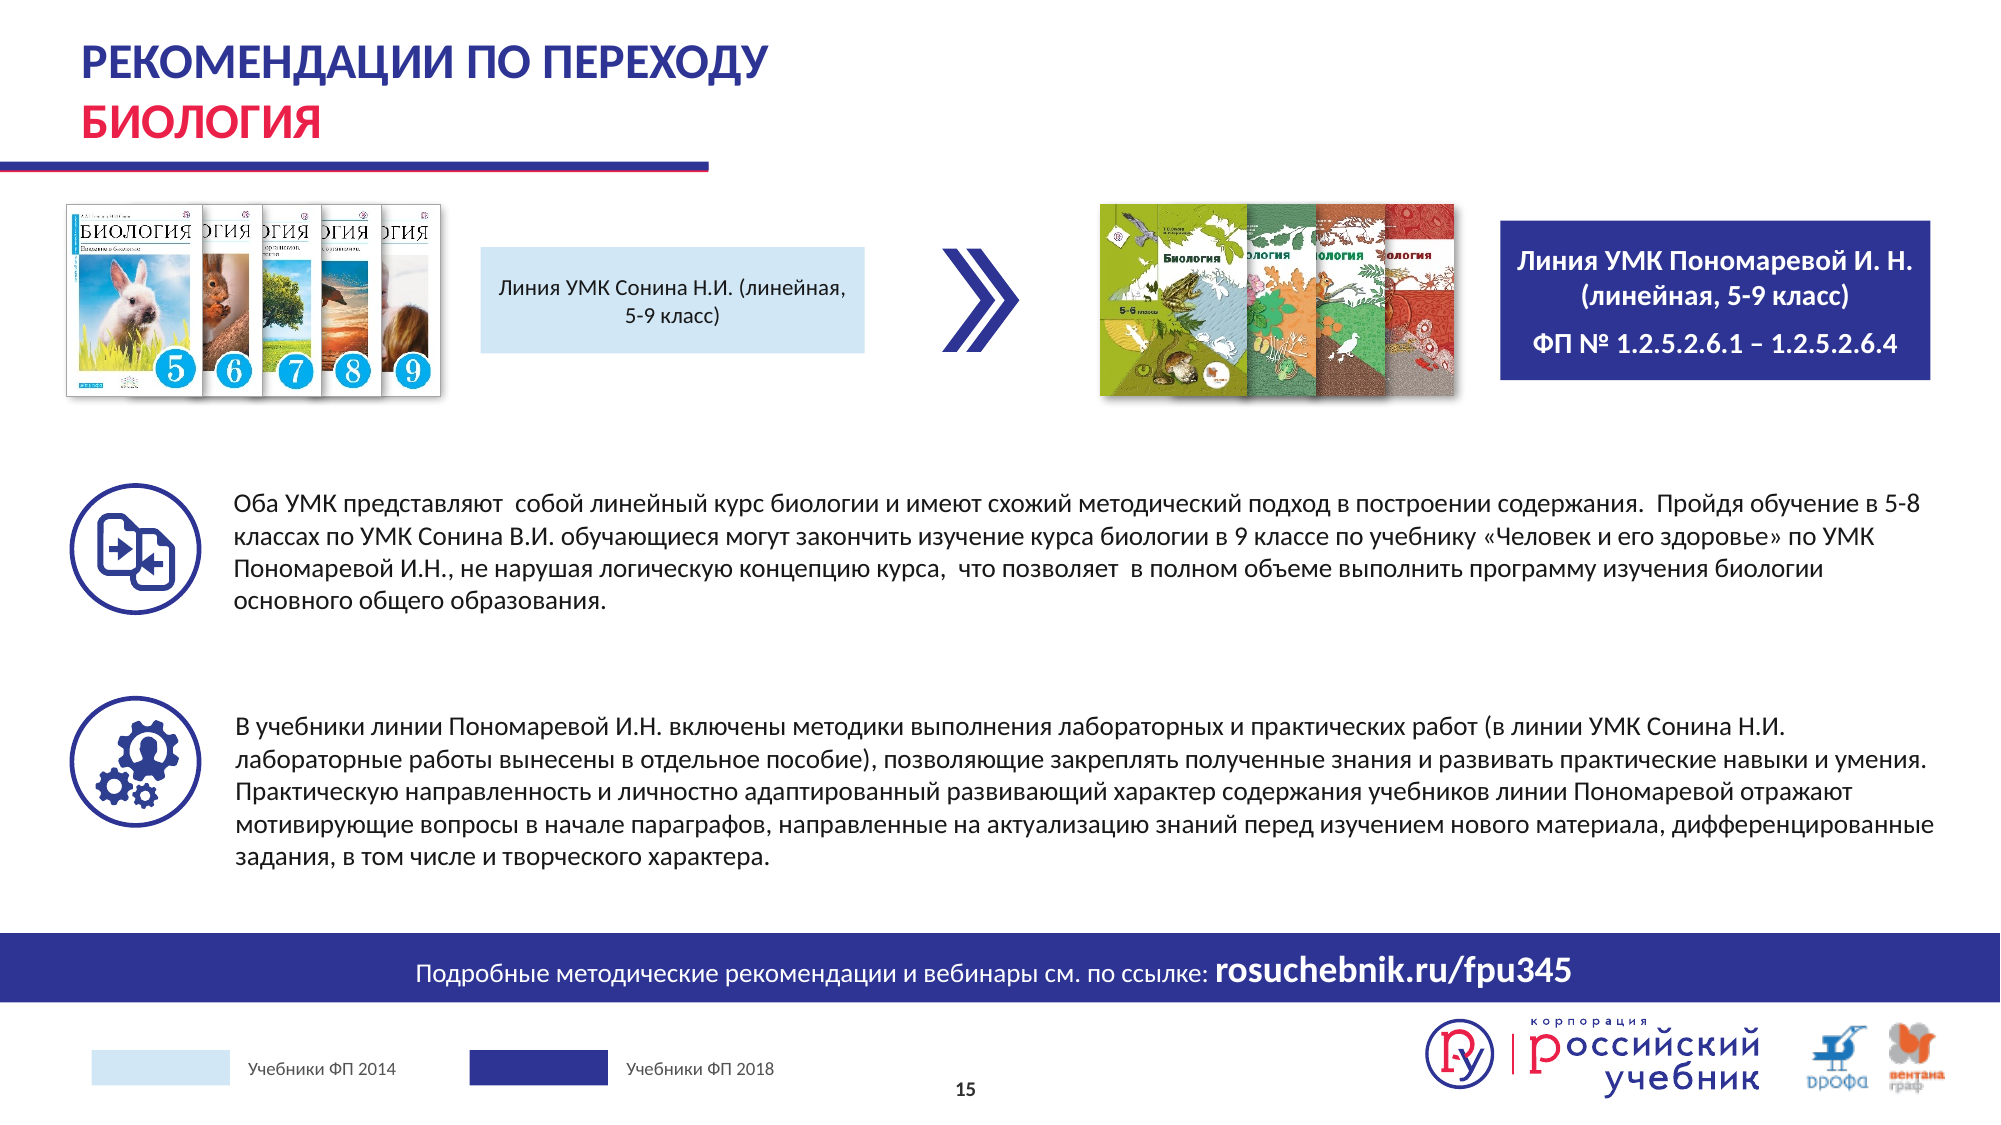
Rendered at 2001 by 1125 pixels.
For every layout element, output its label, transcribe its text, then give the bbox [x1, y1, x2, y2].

picture [1796, 1017, 1945, 1099]
title РЕКОМЕНДАЦИИ ПО ПЕРЕХОДУ БИОЛОГИЯ [66, 20, 1806, 128]
text_box [69, 696, 202, 810]
text_box В учебники линии Пономаревой И.Н. включены методики выполнения лабораторных и практических работ (в линии УМК Сонина Н.И. лабораторные работы вынесены в отдельное пособие), позволяющие закреплять полученные знания и развивать практические навыки и умения. Практическую направленность и личностно адаптированный развивающий характер содержания учебников линии Пономаревой отражают мотивирующие вопросы в начале параграфов, направленные на актуализацию знаний перед изучением нового материала, дифференцированные задания, в том числе и творческого характера. [235, 708, 1951, 872]
picture [96, 512, 176, 592]
text_box [69, 483, 202, 615]
text_box Учебники ФП 2014 [233, 1049, 439, 1087]
text_box Оба УМК представляют собой линейный курс биологии и имеют схожий методический подход в построении содержания. Пройдя обучение в 5-8 классах по УМК Сонина В.И. обучающиеся могут закончить изучение курса биологии в 9 классе по учебнику «Человек и его здоровье» по УМК Пономаревой И.Н., не нарушая логическую концепцию курса, что позволяет в полном объеме выполнить программу изучения биологии основного общего образования. [233, 485, 1949, 616]
picture [1099, 204, 1454, 397]
text_box [468, 1048, 610, 1088]
picture [95, 719, 180, 810]
text_box Линия УМК Сонина Н.И. (линейная, 5-9 класс) [479, 245, 867, 355]
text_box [941, 248, 1020, 353]
text_box [90, 1048, 232, 1088]
text_box [99, 817, 172, 828]
picture [66, 204, 440, 396]
text_box Учебники ФП 2018 [611, 1049, 799, 1087]
text_box Линия УМК Пономаревой И. Н. (линейная, 5-9 класс) ФП № 1.2.5.2.6.1 – 1.2.5.2.6.4 [1498, 219, 1933, 382]
text_box Подробные методические рекомендации и вебинары см. по ссылке: rosuchebnik.ru/fpu345 [0, 931, 2000, 1004]
